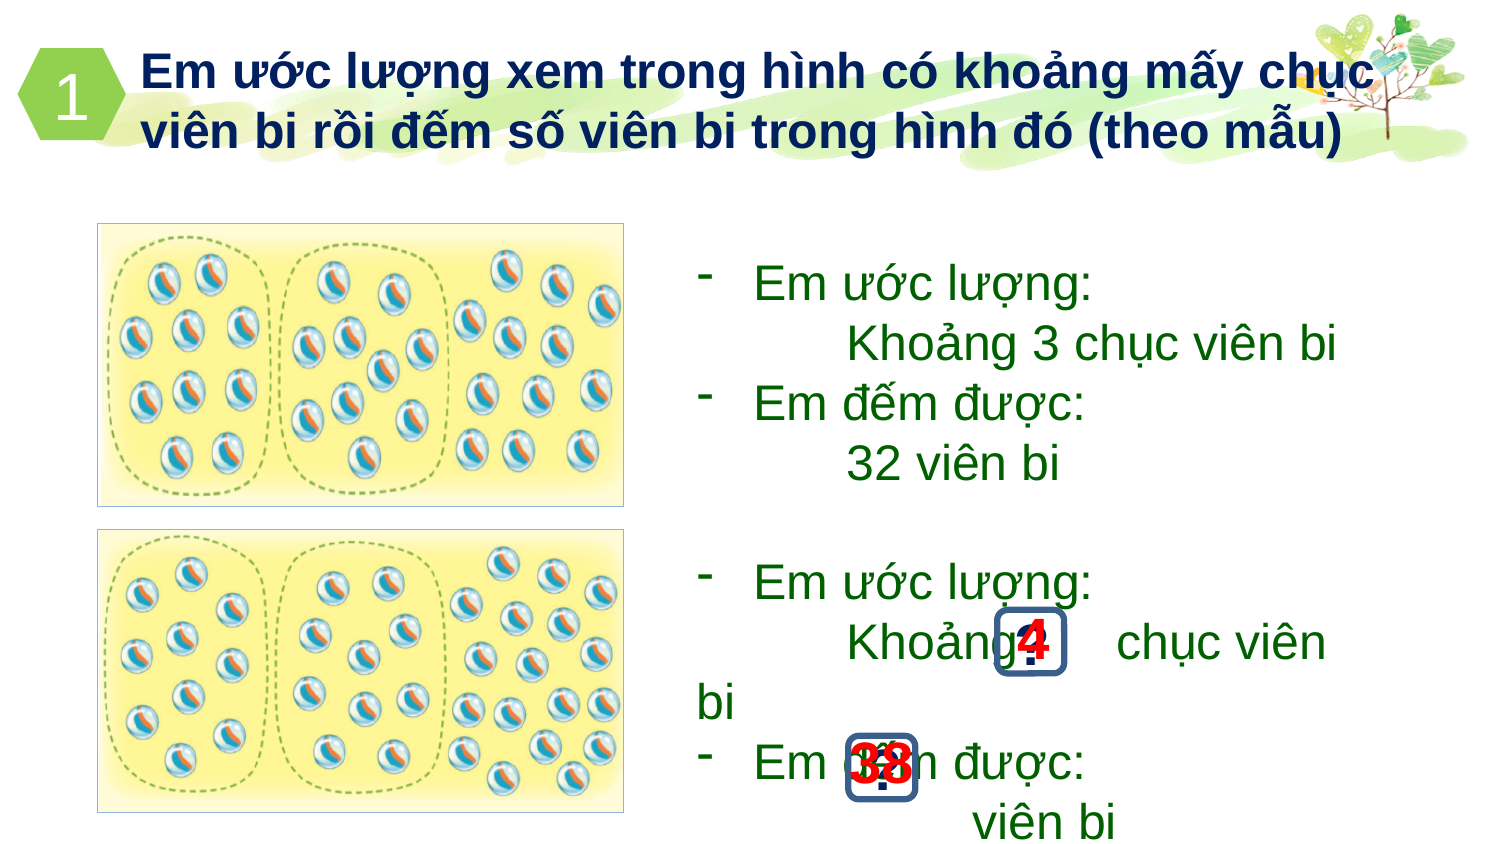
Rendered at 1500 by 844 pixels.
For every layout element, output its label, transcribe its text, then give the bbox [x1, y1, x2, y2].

text_box 1 [15, 45, 125, 143]
picture [97, 528, 625, 813]
text_box Em ước lượng xem trong hình có khoảng mấy chục viên bi rồi đếm số viên bi trong hình đó (theo mẫu) [125, 31, 1467, 167]
text_box 38 [820, 714, 943, 807]
text_box Em ước lượng: Khoảng chục viên bi Em đếm được: viên bi [682, 541, 1386, 844]
text_box ? [995, 612, 1066, 676]
text_box Em ước lượng: Khoảng 3 chục viên bi Em đếm được: 32 viên bi [682, 242, 1386, 498]
picture [0, 0, 1500, 210]
picture [97, 223, 625, 508]
text_box 4 [997, 602, 1070, 670]
